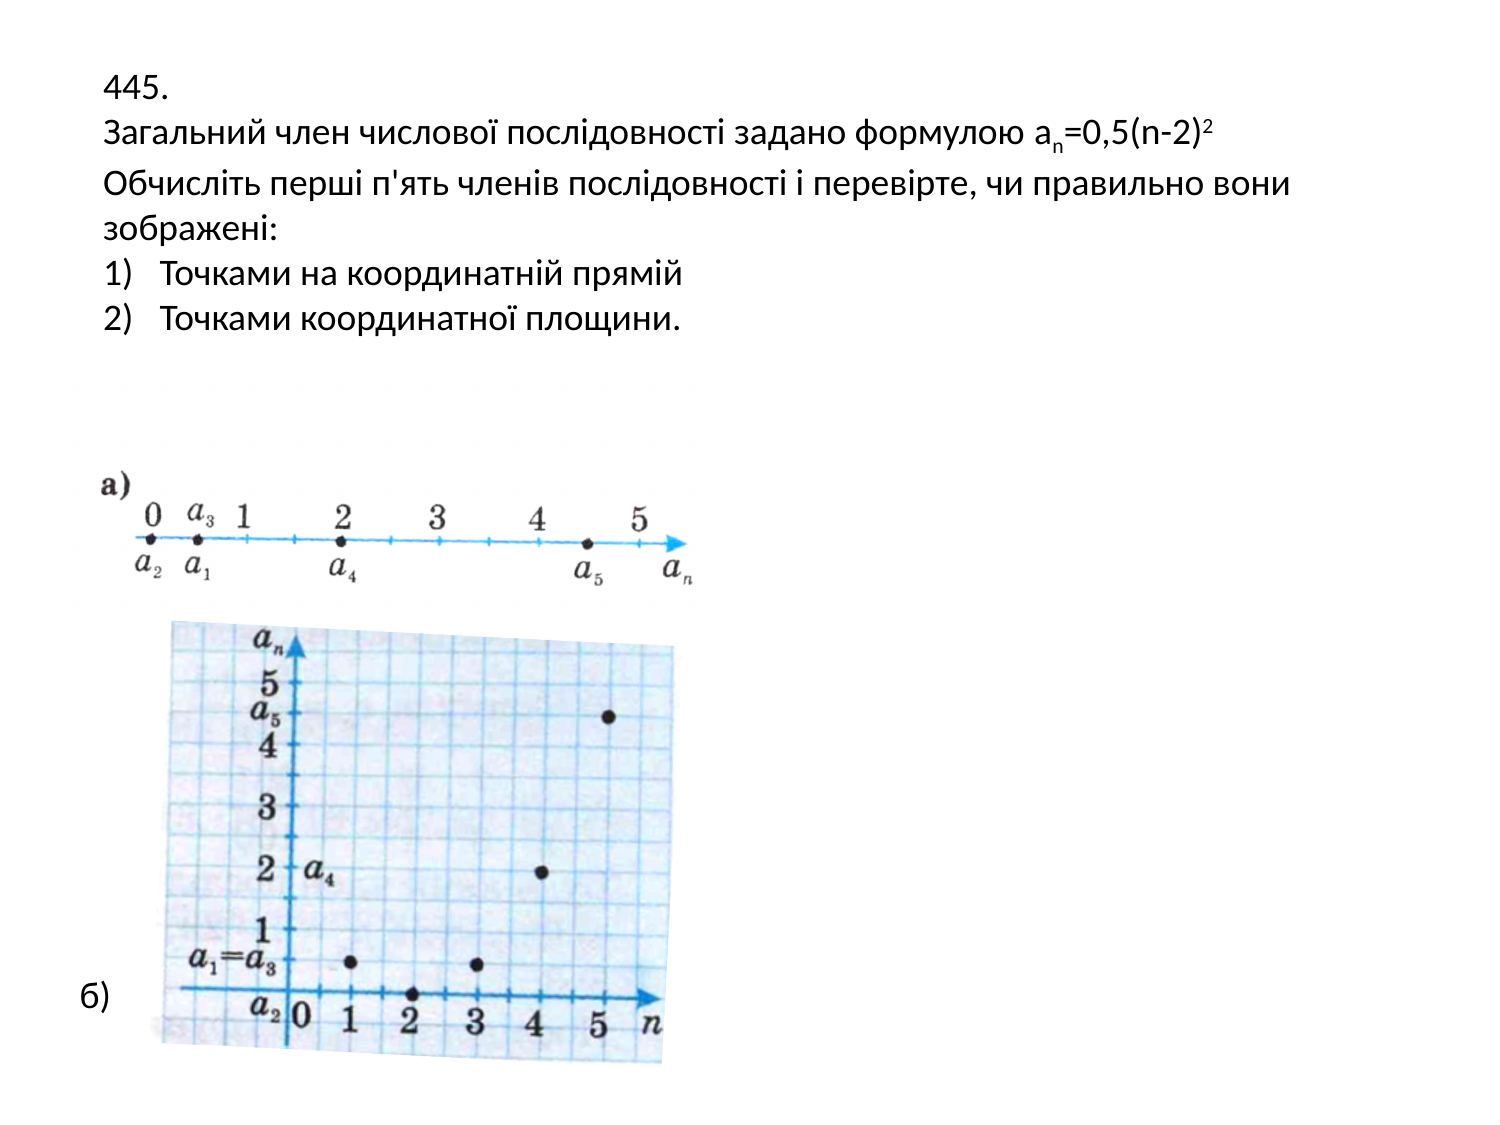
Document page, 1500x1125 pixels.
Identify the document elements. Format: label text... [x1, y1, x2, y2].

text_box 445. Загальний член числової послідовності задано формулою an=0,5(n-2)2 Обчисліть перші п'ять членів послідовності і перевірте, чи правильно вони зображені: Точками на координатній прямій Точками координатної площини. [88, 54, 1341, 346]
text_box б) [64, 964, 136, 1024]
picture [52, 361, 701, 1067]
